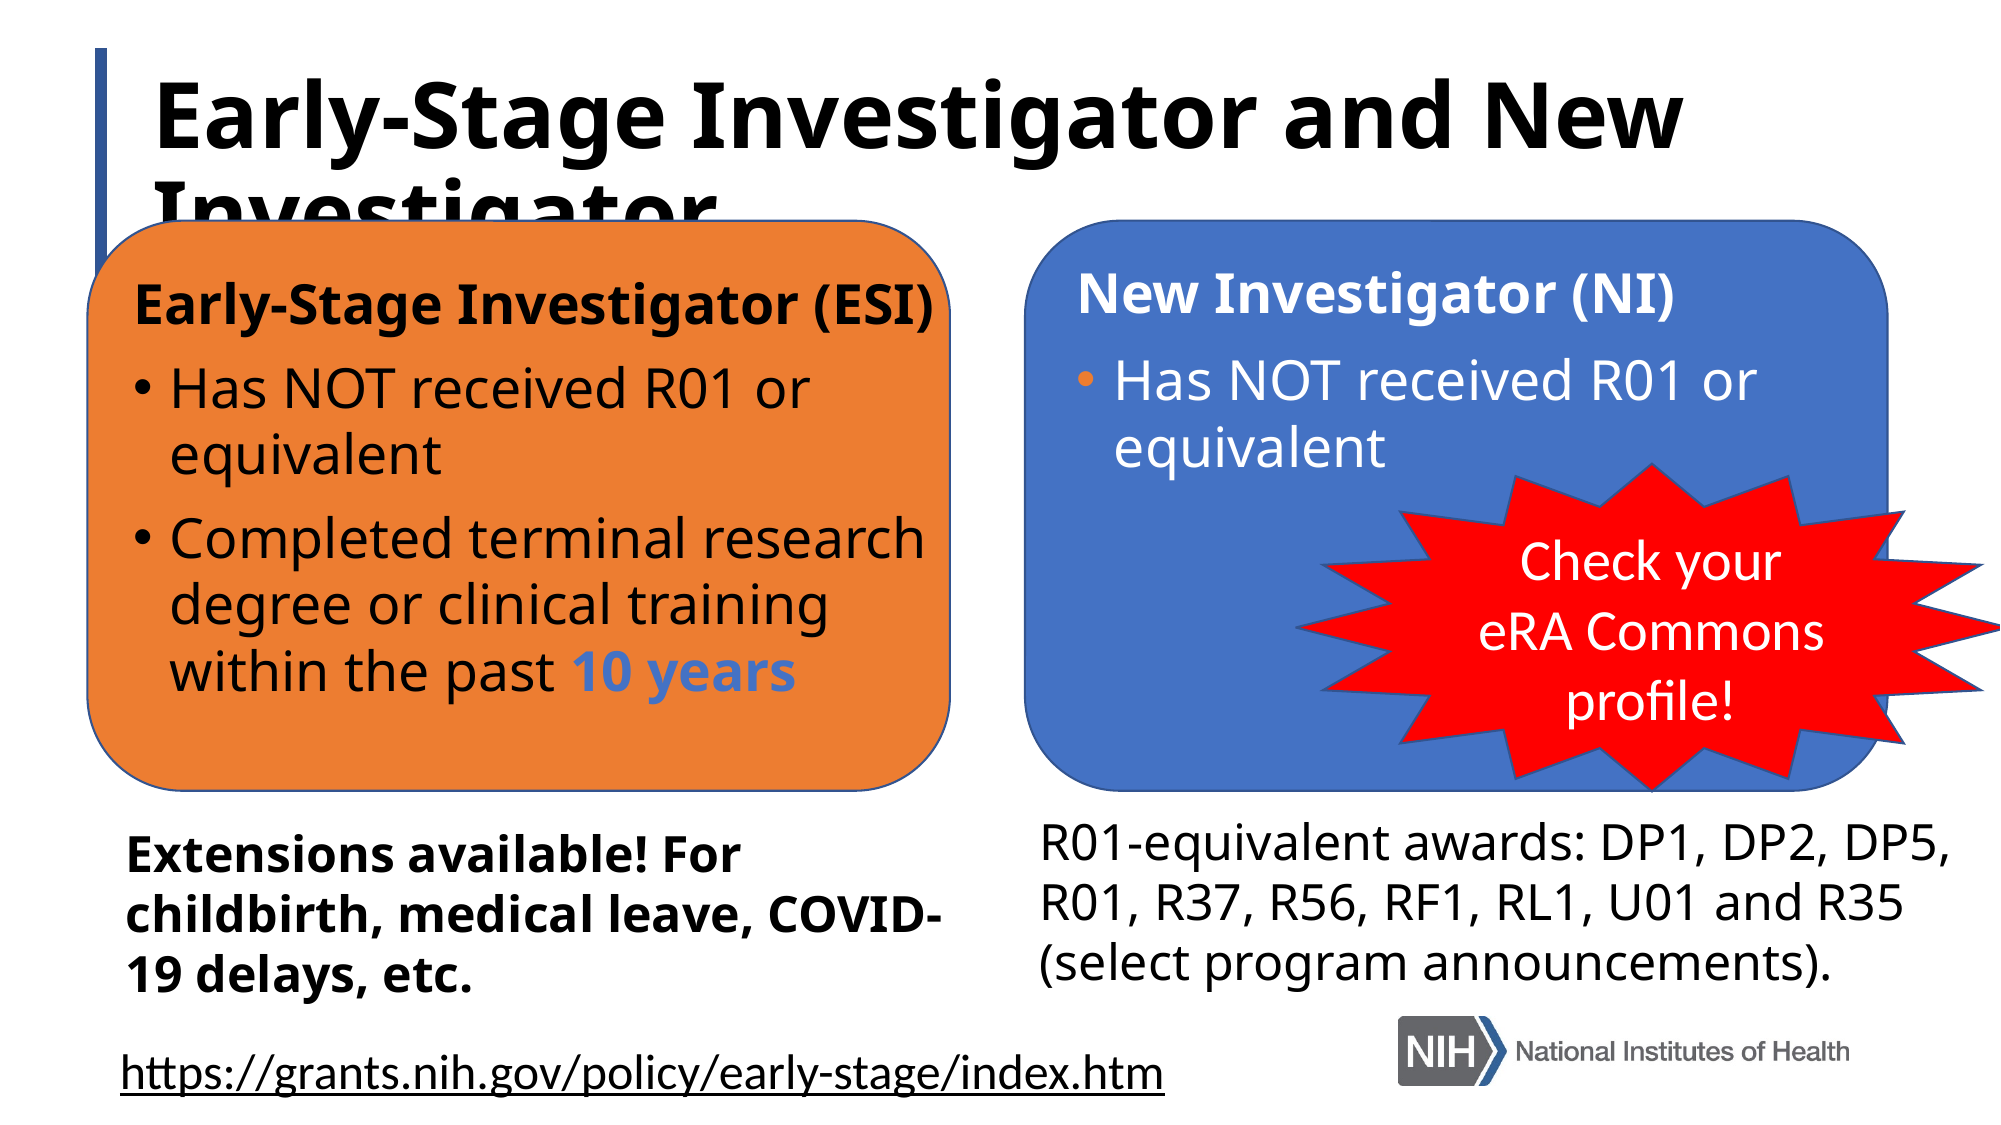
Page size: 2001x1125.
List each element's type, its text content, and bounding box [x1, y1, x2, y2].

picture [1398, 1016, 1849, 1086]
text_box https://grants.nih.gov/policy/early-stage/index.htm [105, 1032, 1192, 1107]
text_box R01-equivalent awards: DP1, DP2, DP5, R01, R37, R56, RF1, RL1, U01 and R35 (select program announcements). [950, 803, 1983, 998]
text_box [87, 220, 959, 791]
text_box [1024, 220, 1903, 962]
title Early-Stage Investigator and New Investigator [137, 59, 1863, 278]
text_box Extensions available! For childbirth, medical leave, COVID-19 delays, etc. [35, 814, 969, 1010]
text_box Check your eRA Commons profile! [1903, 559, 2000, 696]
